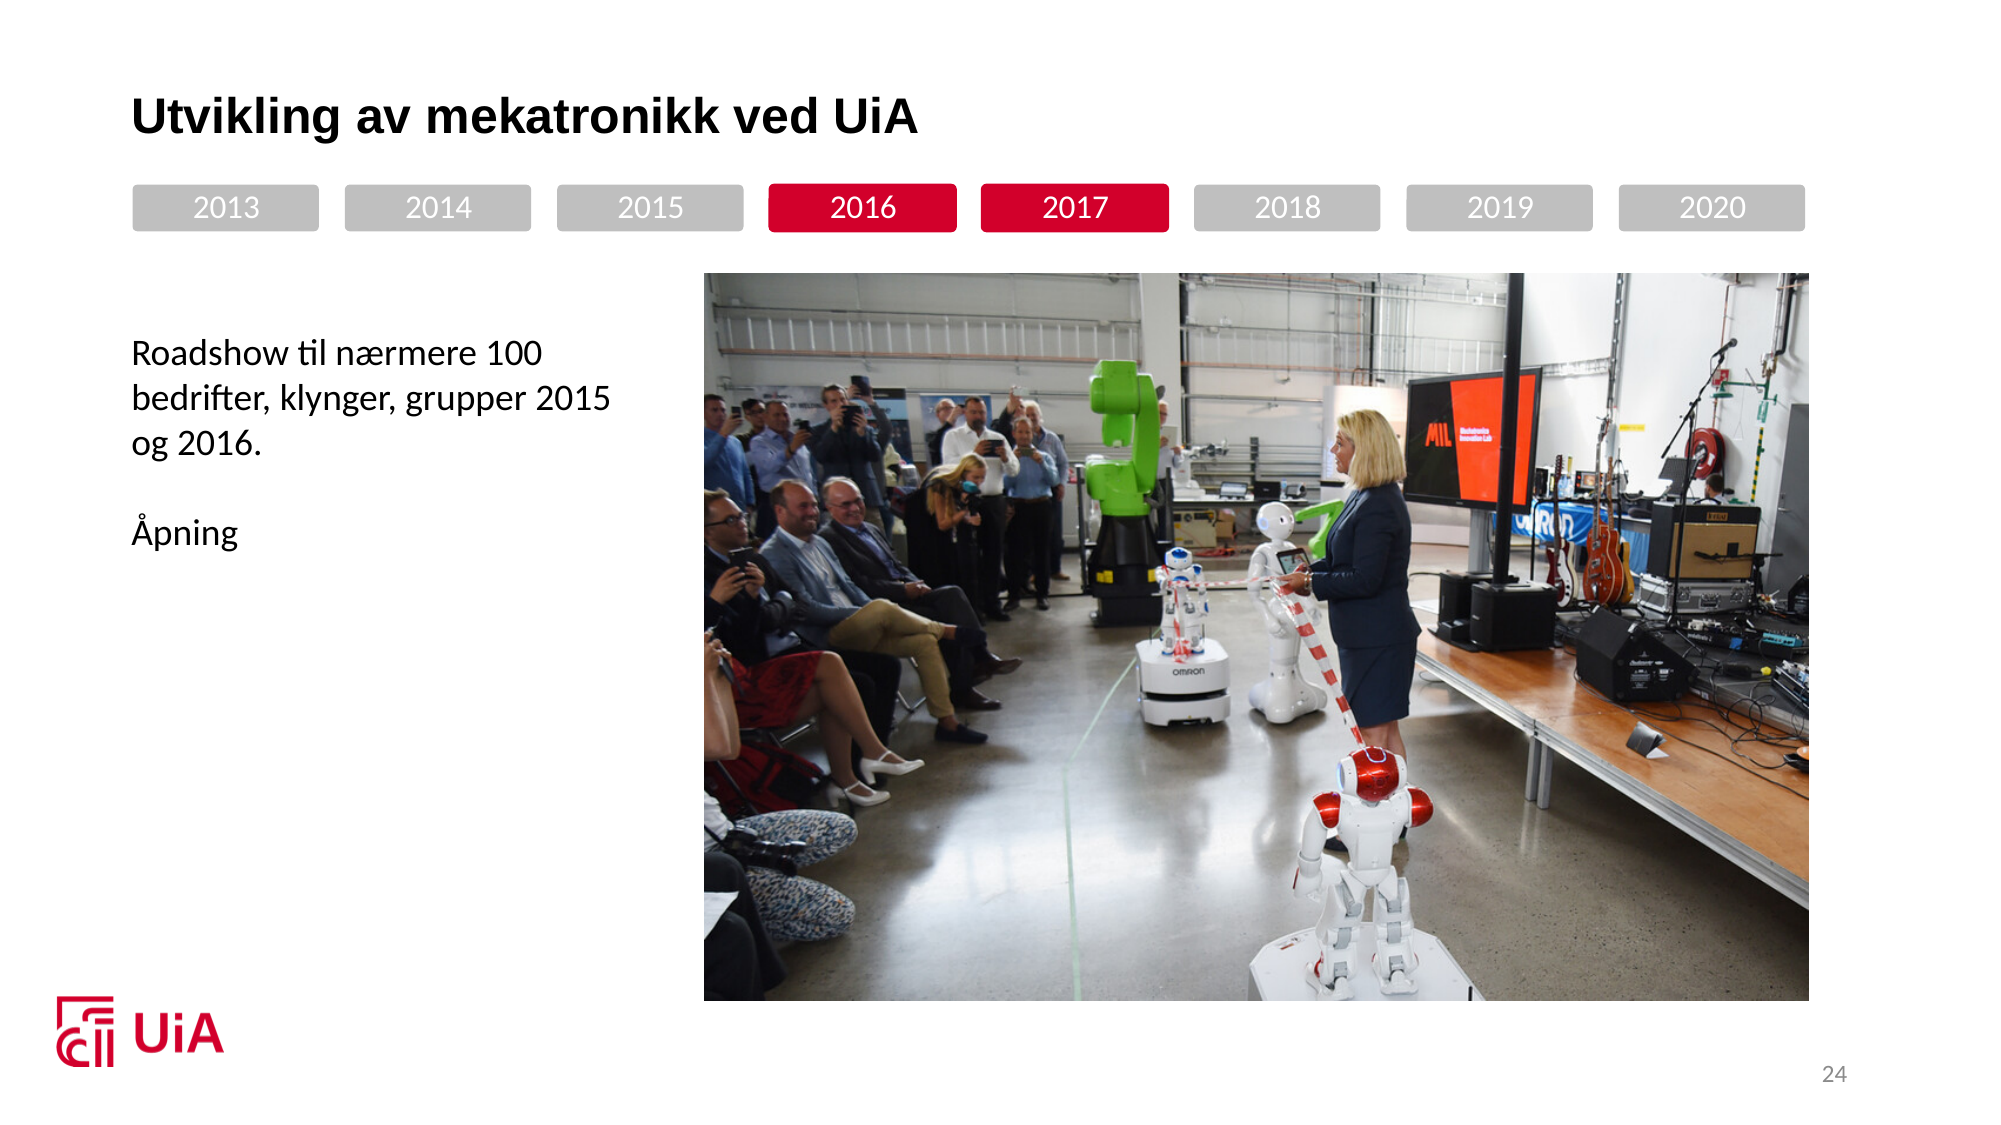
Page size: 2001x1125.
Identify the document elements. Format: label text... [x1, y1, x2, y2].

picture [704, 273, 1809, 1001]
text_box Utvikling av mekatronikk ved UiA [116, 82, 1822, 171]
picture [56, 996, 224, 1067]
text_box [132, 161, 1806, 255]
text_box Roadshow til nærmere 100 bedrifter, klynger, grupper 2015 og 2016. Åpning [116, 320, 660, 650]
slide_number 24 [1412, 1042, 1863, 1103]
